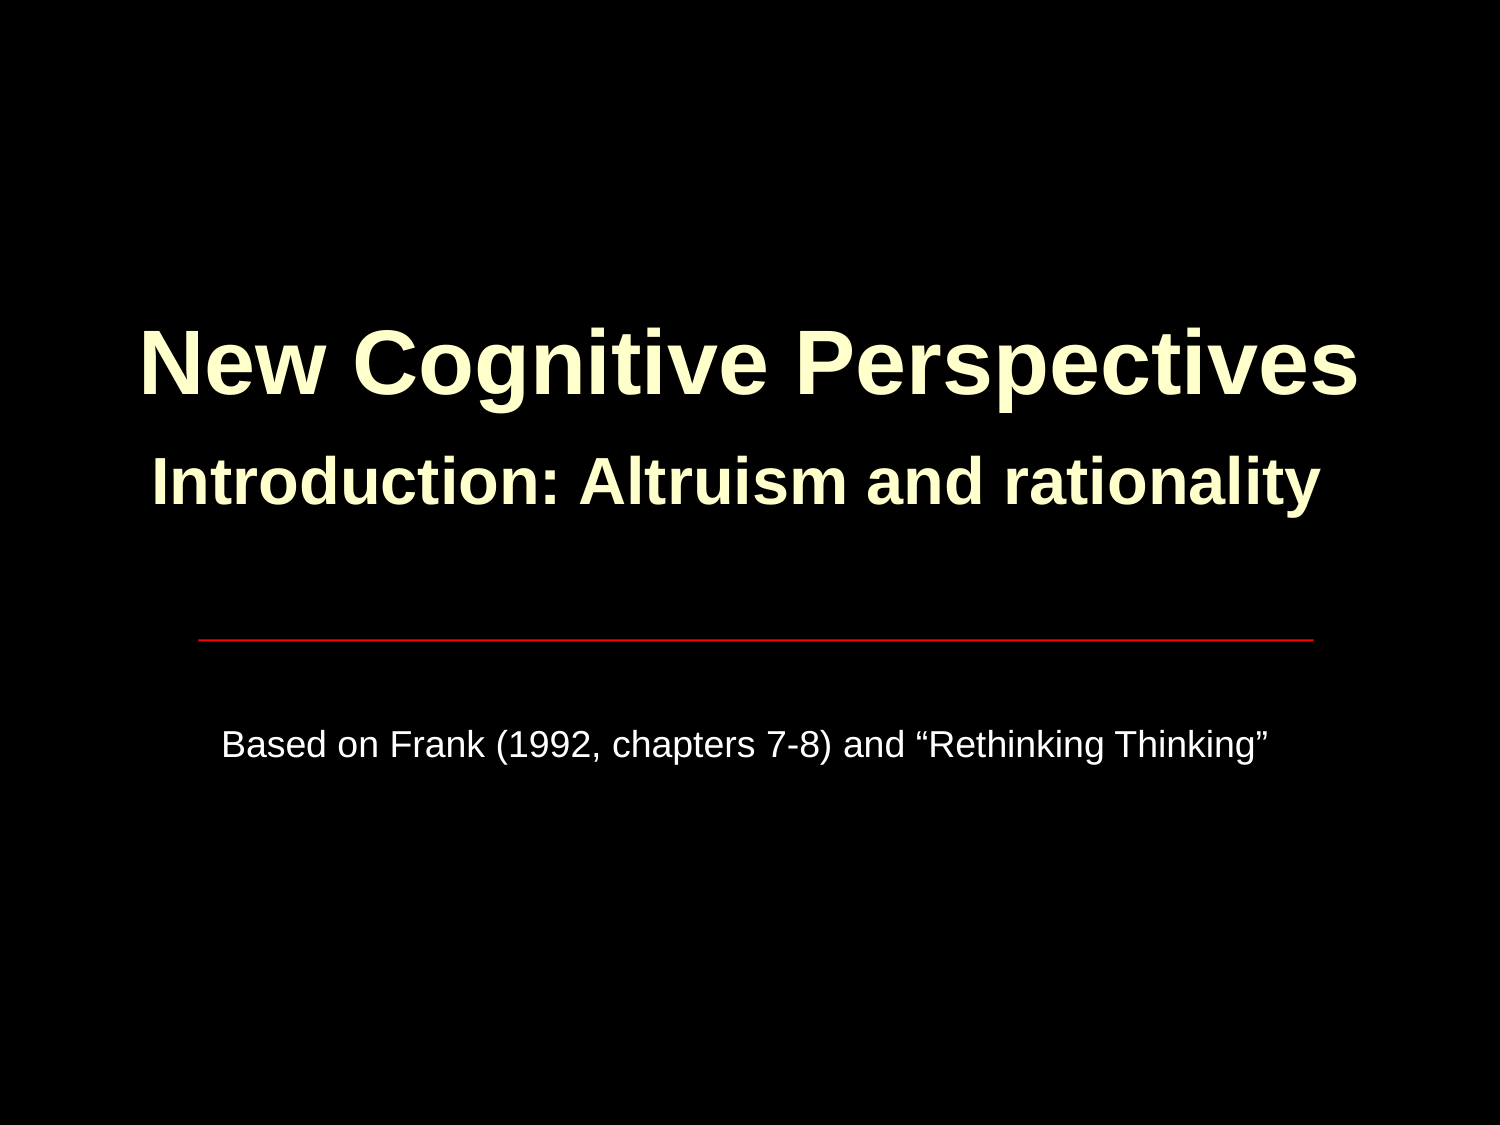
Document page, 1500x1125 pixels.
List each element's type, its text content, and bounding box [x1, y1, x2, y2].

subtitle Based on Frank (1992, chapters 7-8) and “Rethinking Thinking” [112, 712, 1388, 913]
title New Cognitive Perspectives Introduction: Altruism and rationality [112, 237, 1388, 588]
